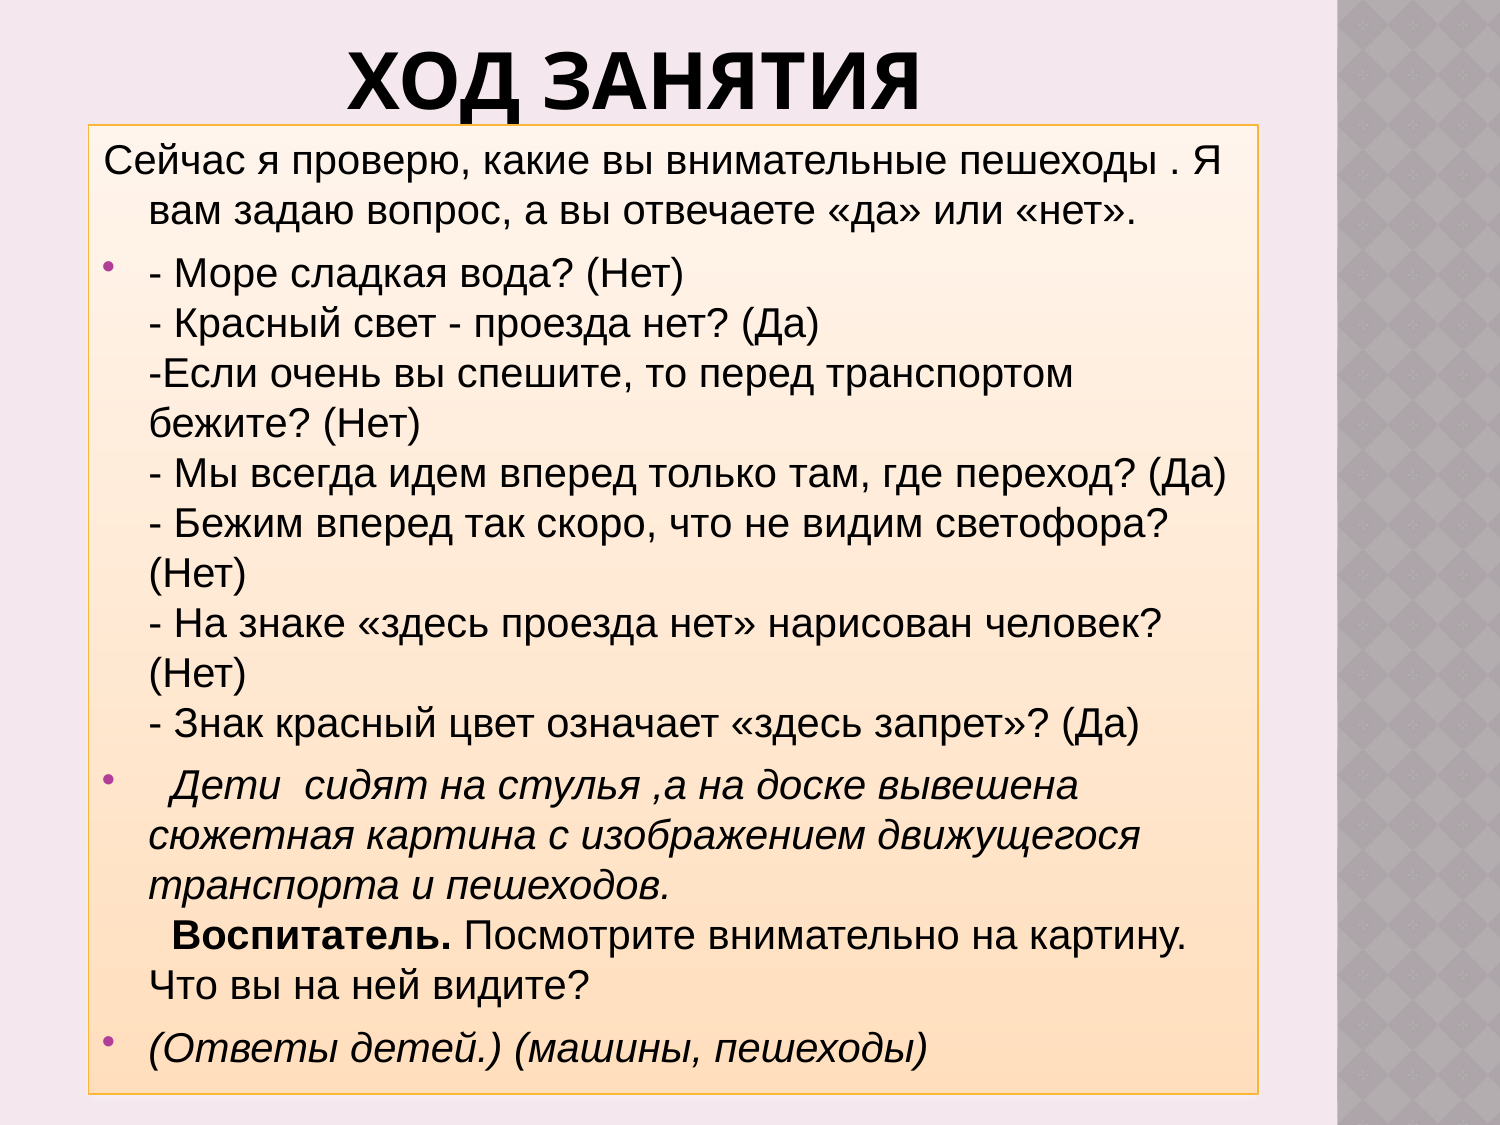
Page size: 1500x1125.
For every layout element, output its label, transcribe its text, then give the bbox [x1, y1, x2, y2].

title Ход занятия [53, 0, 1294, 126]
list Сейчас я проверю, какие вы внимательные пешеходы . Я вам задаю вопрос, а вы отвечаете «да» или «нет». - Море сладкая вода? (Нет) - Красный свет - проезда нет? (Да) -Если очень вы спешите, то перед транспортом бежите? (Нет) - Мы всегда идем вперед только там, где переход? (Да) - Бежим вперед так скоро, что не видим светофора? (Нет) - На знаке «здесь проезда нет» нарисован человек? (Нет) - Знак красный цвет означает «здесь запрет»? (Да) Дети сидят на стулья ,а на доске вывешена сюжетная картина с изображением движущегося транспорта и пешеходов. Воспитатель. Посмотрите внимательно на картину. Что вы на ней видите? (Ответы детей.) (машины, пешеходы) [88, 124, 1259, 1095]
